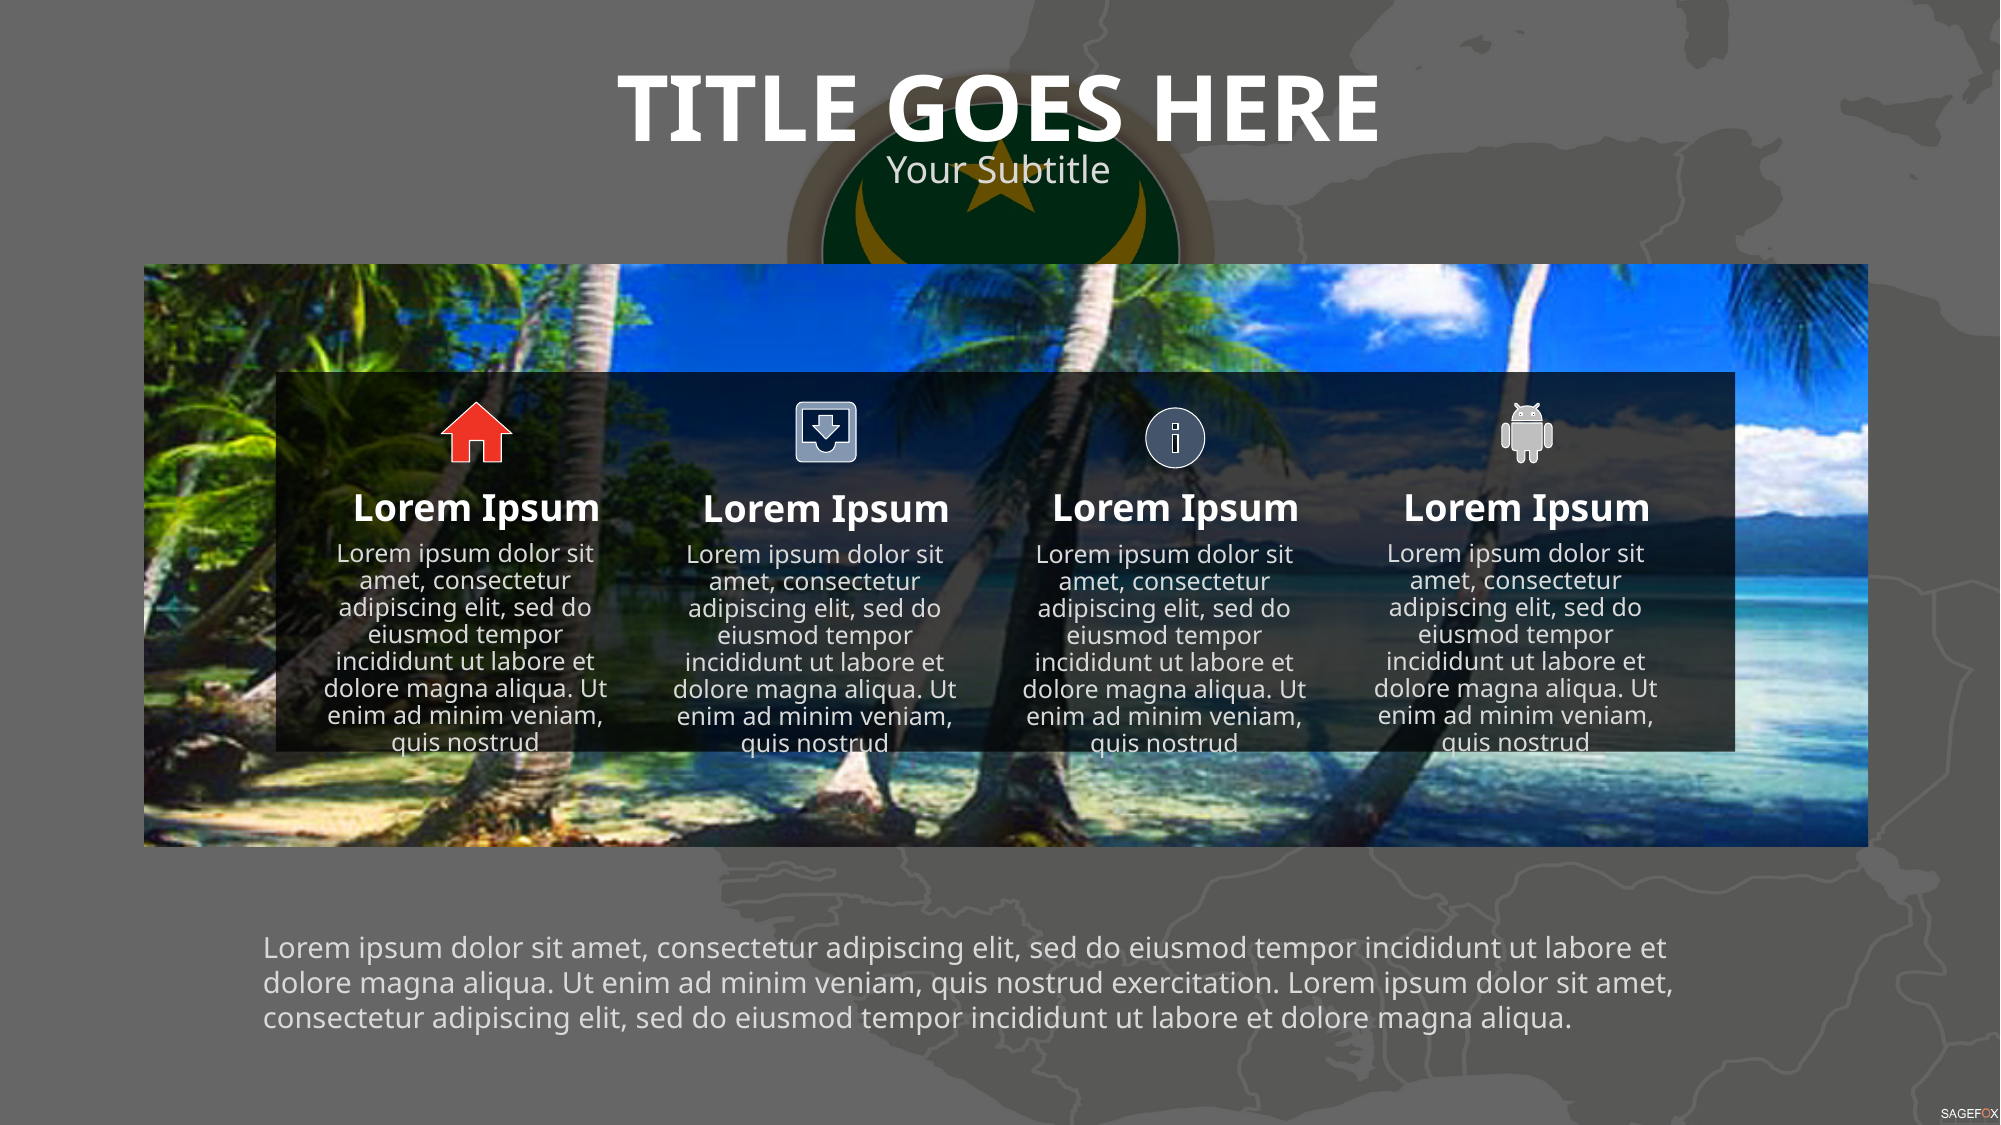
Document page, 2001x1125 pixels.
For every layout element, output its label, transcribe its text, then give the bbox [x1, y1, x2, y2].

text_box Your Subtitle [871, 138, 1129, 198]
text_box TITLE GOES HERE [548, 42, 1452, 167]
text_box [646, 477, 995, 778]
text_box [796, 402, 857, 462]
text_box [275, 371, 1736, 753]
text_box [441, 402, 513, 462]
text_box [1145, 407, 1205, 468]
text_box [1511, 403, 1543, 421]
picture [0, 0, 2001, 1125]
text_box [1544, 423, 1553, 448]
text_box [995, 477, 1356, 778]
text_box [296, 476, 657, 777]
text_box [1347, 476, 1708, 777]
text_box Lorem ipsum dolor sit amet, consectetur adipiscing elit, sed do eiusmod tempor incididunt ut labore et dolore magna aliqua. Ut enim ad minim veniam, quis nostrud exercitation. Lorem ipsum dolor sit amet, consectetur adipiscing elit, sed do eiusmod tempor incididunt ut labore et dolore magna aliqua. [248, 922, 1752, 1042]
text_box [143, 263, 1869, 847]
text_box [1501, 423, 1510, 448]
text_box [1511, 423, 1543, 463]
